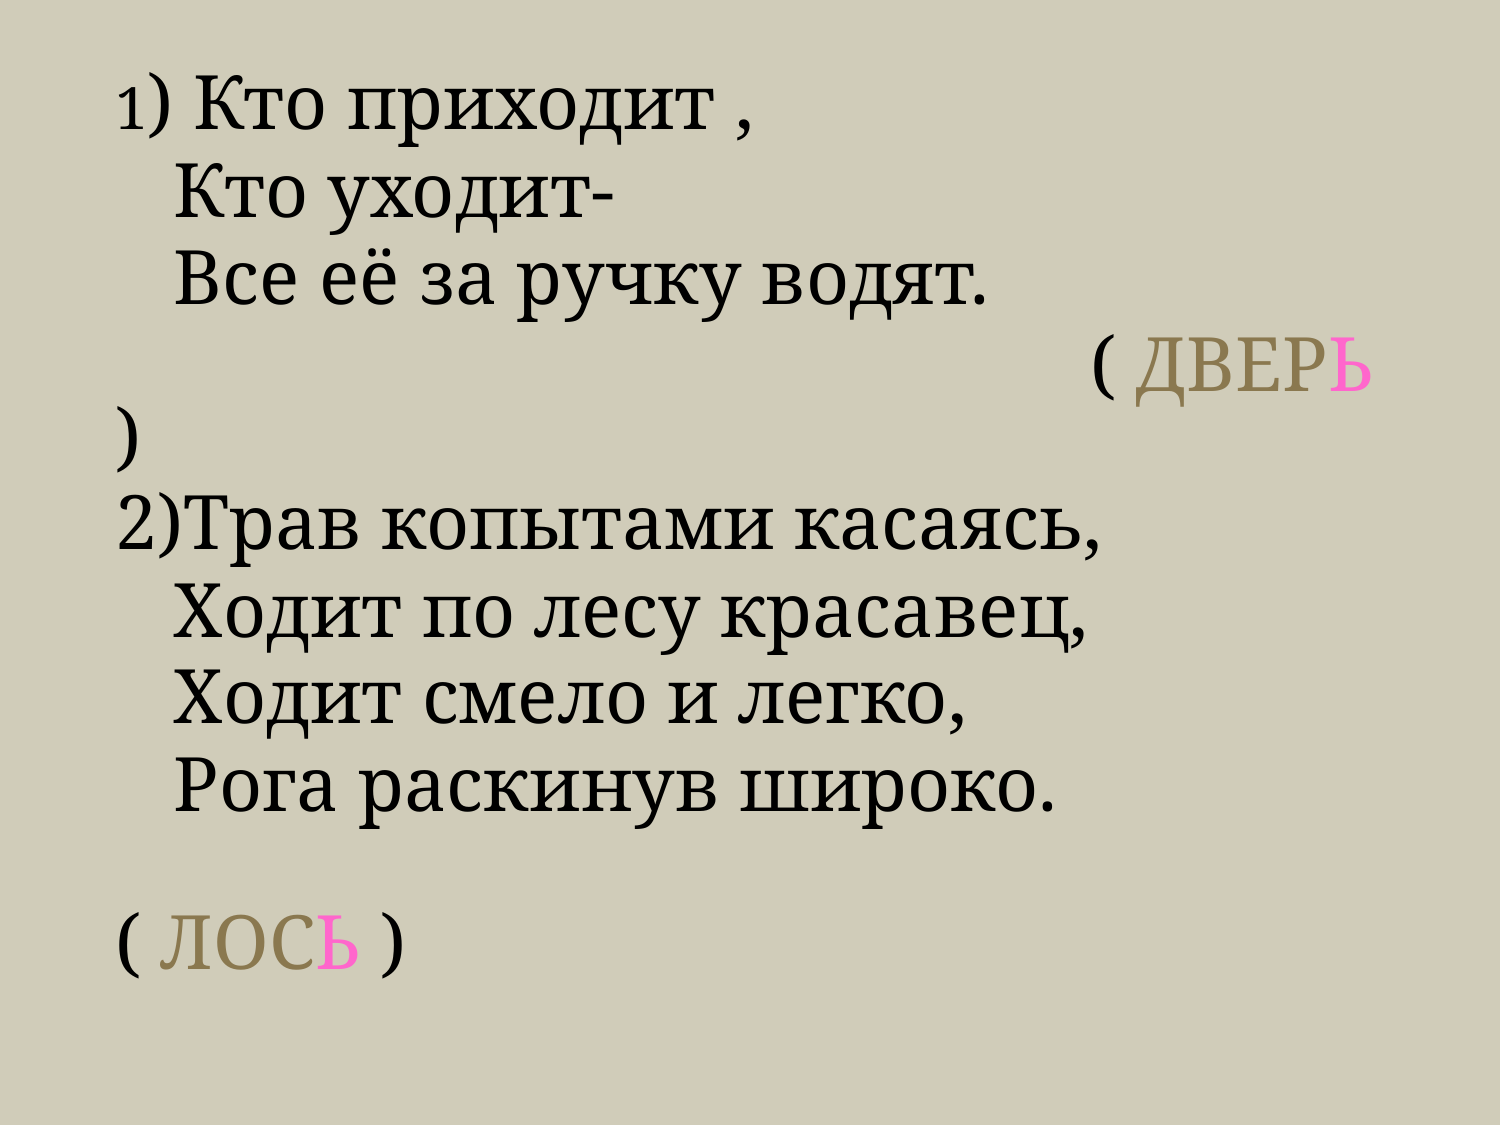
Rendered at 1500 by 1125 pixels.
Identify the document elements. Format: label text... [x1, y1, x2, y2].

list 1) Кто приходит , Кто уходит- Все её за ручку водят. ( ДВЕРЬ ) 2)Трав копытами касаясь, Ходит по лесу красавец, Ходит смело и легко, Рога раскинув широко. ( ЛОСЬ ) [100, 0, 1400, 977]
